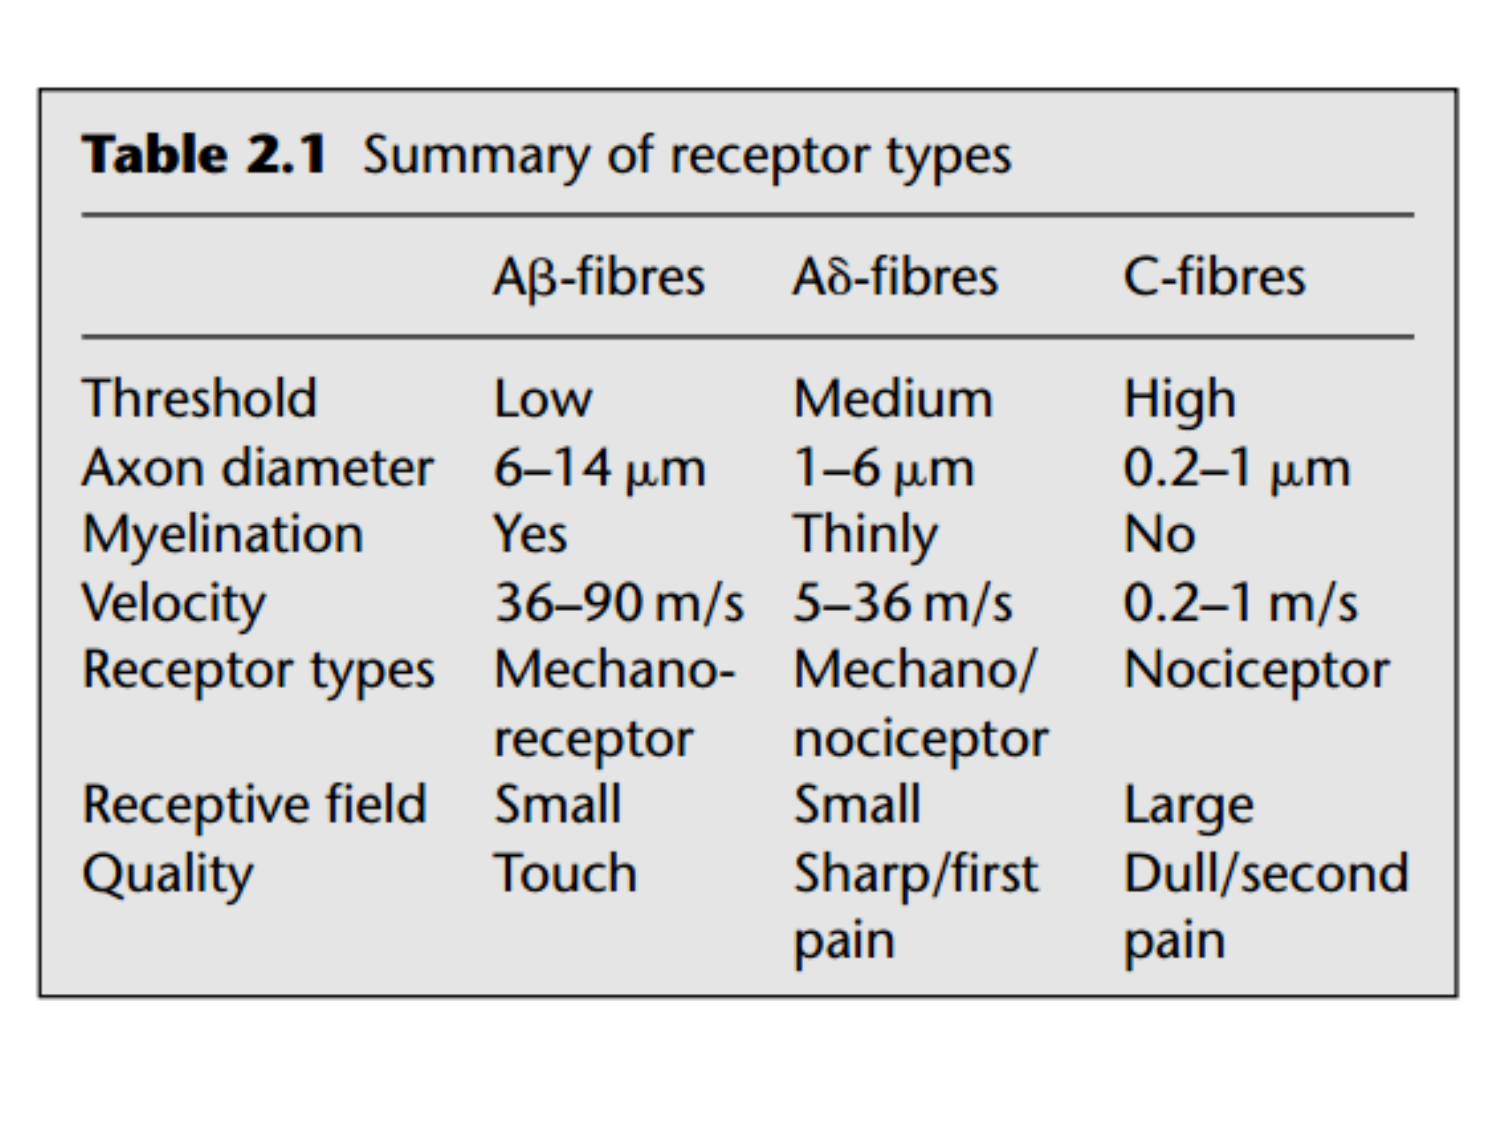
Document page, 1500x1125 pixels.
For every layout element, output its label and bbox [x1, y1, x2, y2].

picture [0, 54, 1500, 1046]
